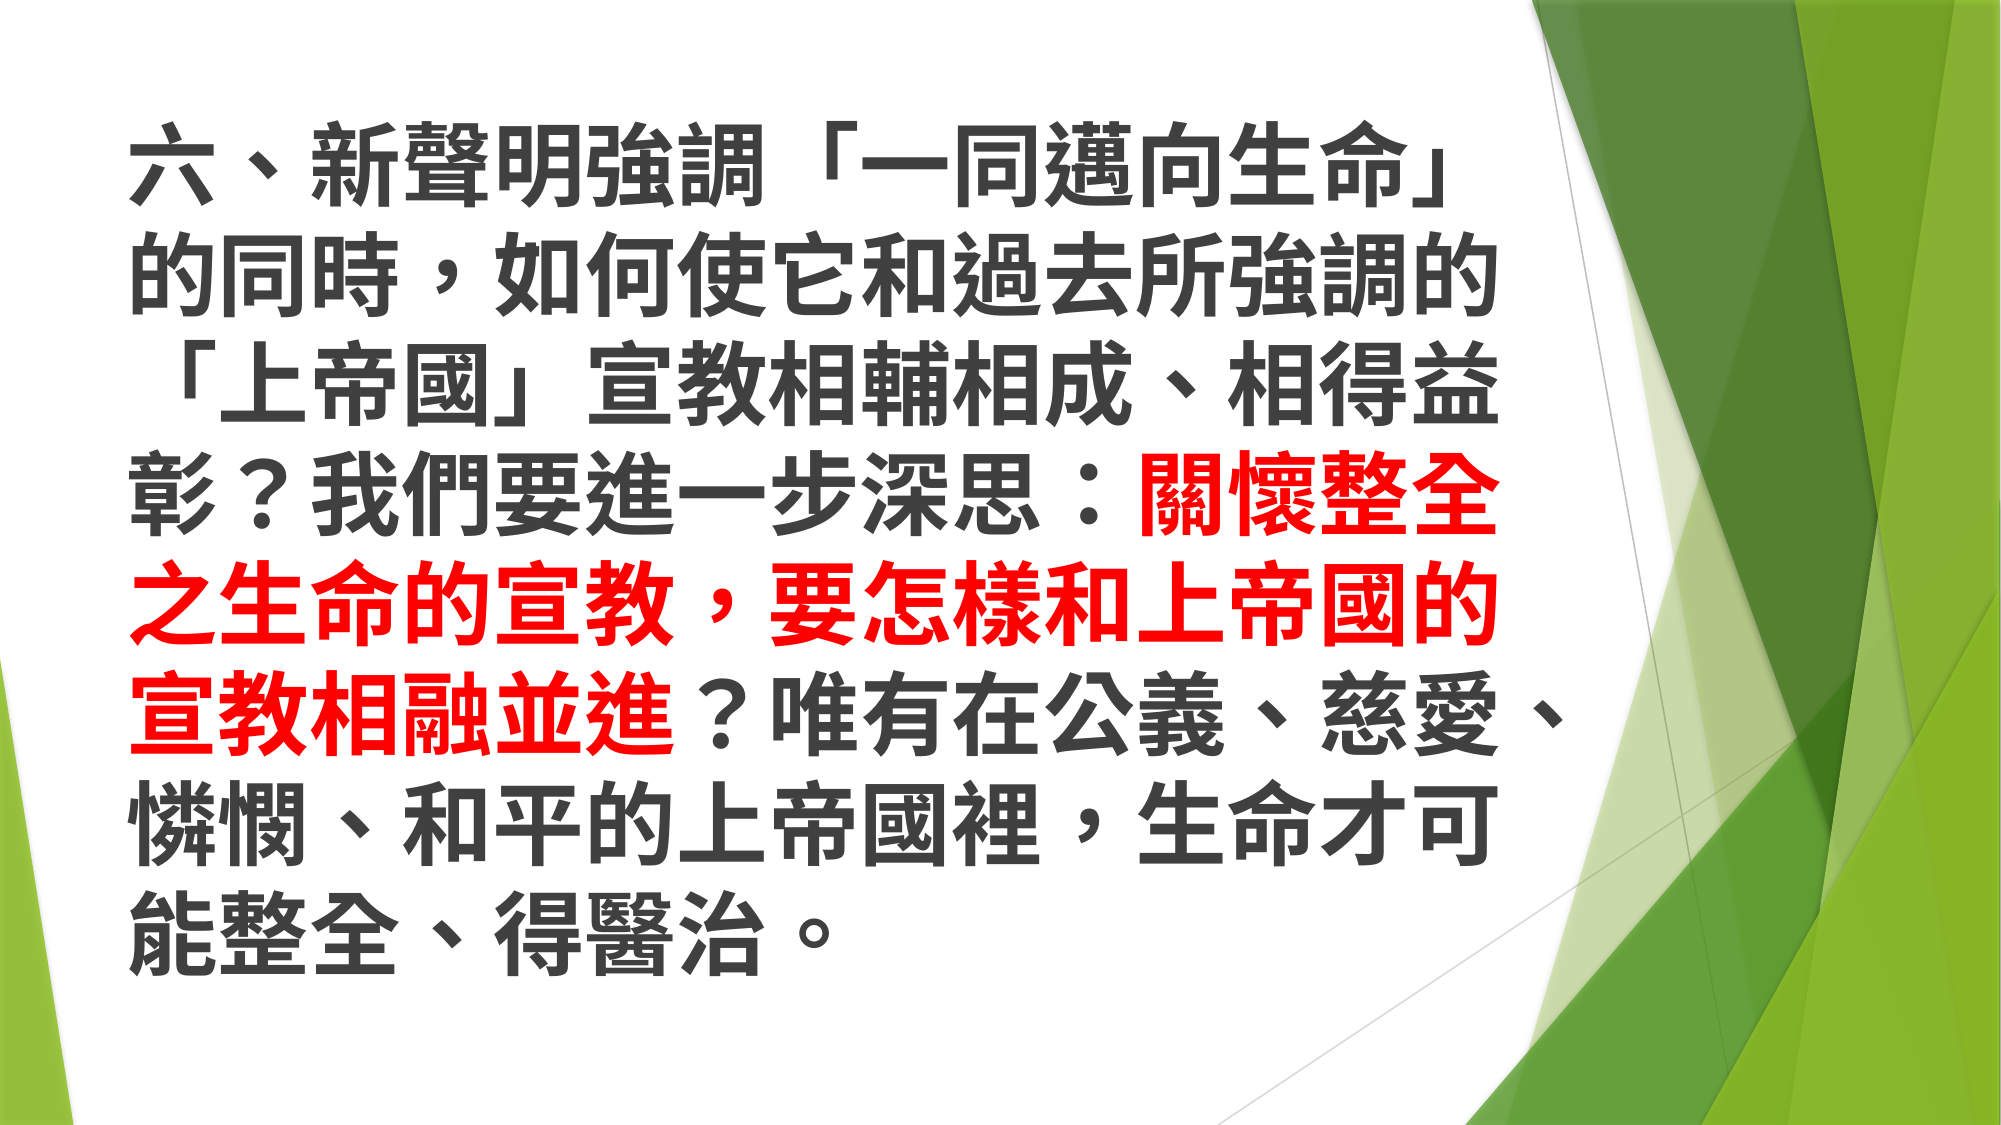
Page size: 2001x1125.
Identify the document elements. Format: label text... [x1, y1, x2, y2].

list 六、新聲明強調「一同邁向生命」的同時，如何使它和過去所強調的「上帝國」宣教相輔相成、相得益彰？我們要進一步深思：關懷整全之生命的宣教，要怎樣和上帝國的宣教相融並進？唯有在公義、慈愛、憐憫、和平的上帝國裡，生命才可能整全、得醫治。 [111, 99, 1522, 991]
